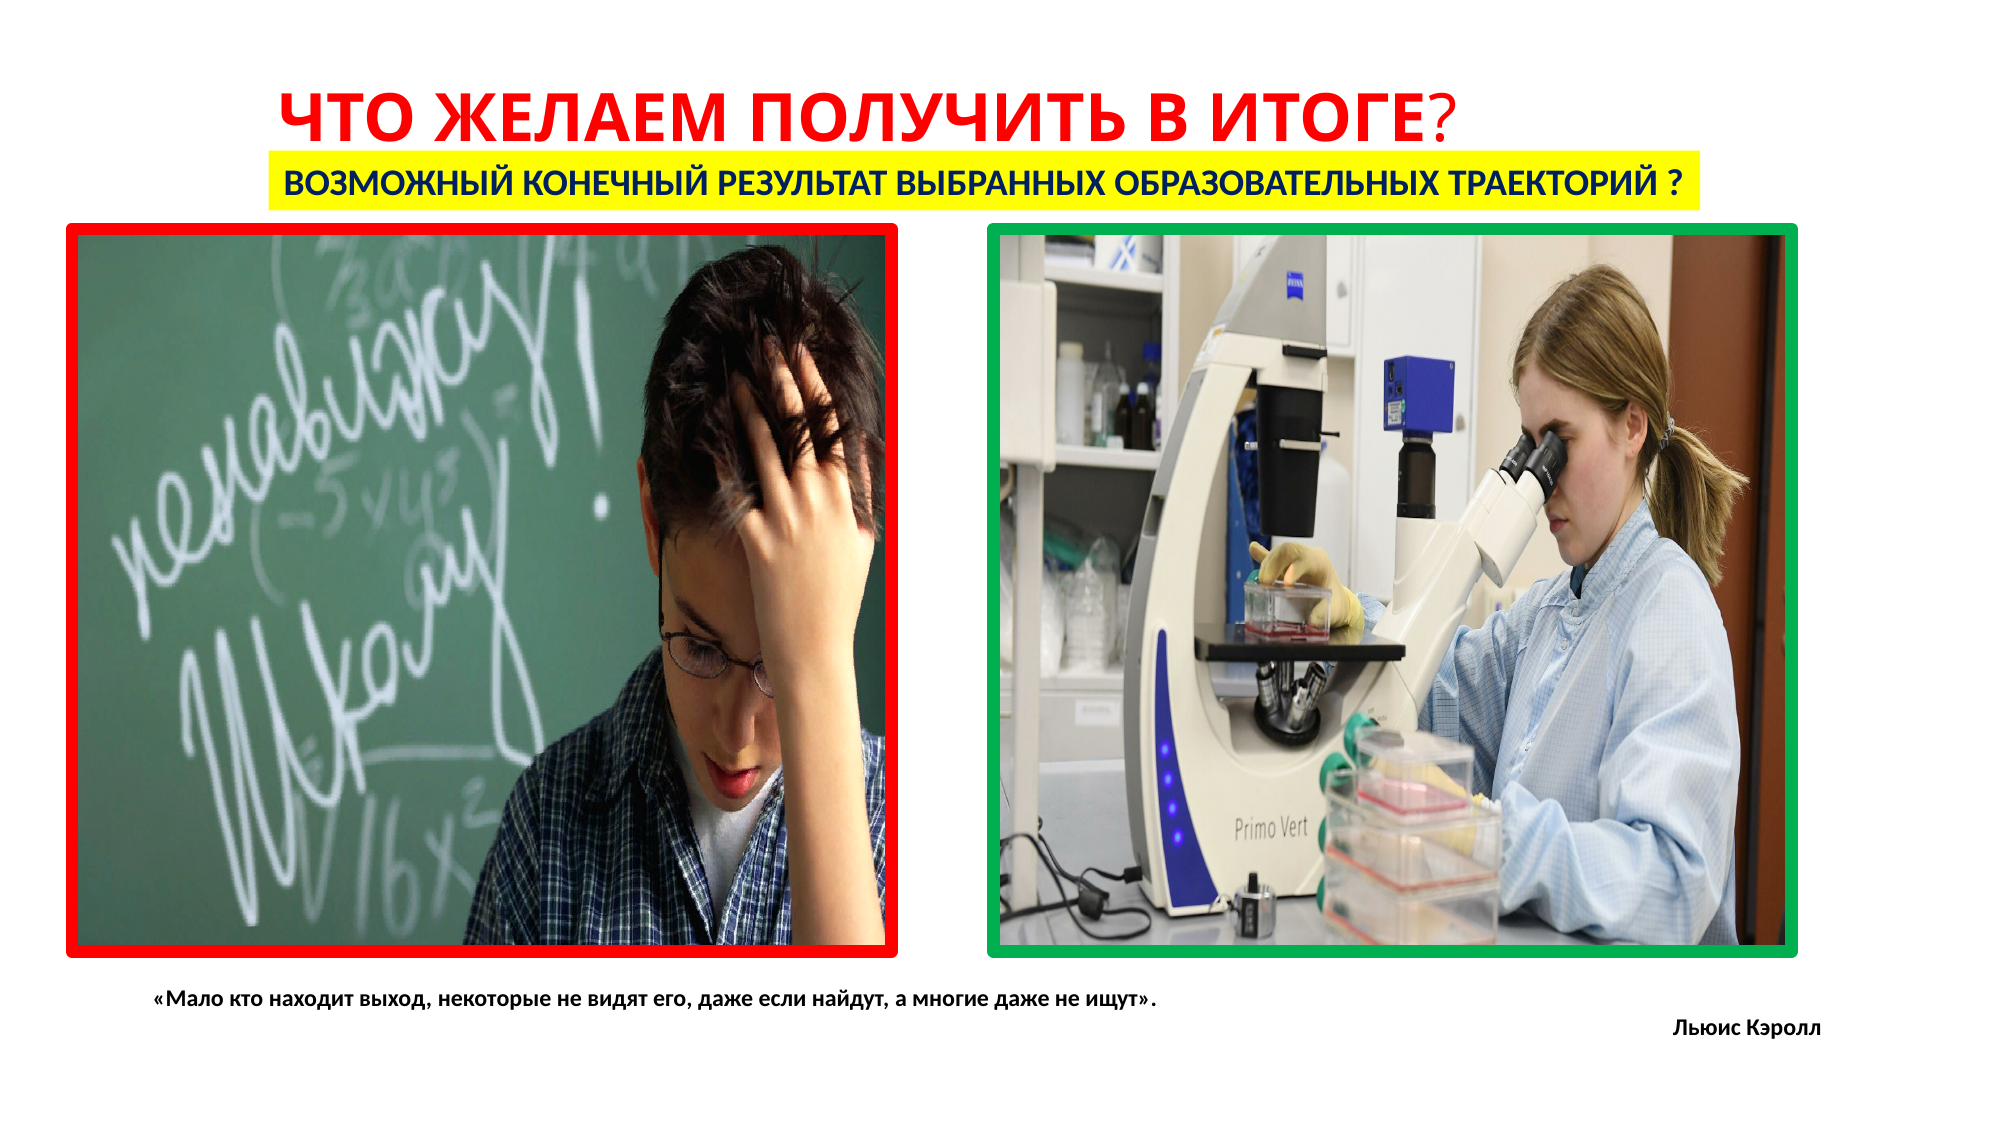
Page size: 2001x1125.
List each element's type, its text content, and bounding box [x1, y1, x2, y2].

title ЧТО ЖЕЛАЕМ ПОЛУЧИТЬ В ИТОГЕ? [137, 75, 1598, 164]
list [999, 234, 1786, 946]
list «Мало кто находит выход, некоторые не видят его, даже если найдут, а многие даже не ищут». Льюис Кэролл [137, 978, 1837, 1049]
picture [78, 234, 885, 946]
text_box ВОЗМОЖНЫЙ КОНЕЧНЫЙ РЕЗУЛЬТАТ ВЫБРАННЫХ ОБРАЗОВАТЕЛЬНЫХ ТРАЕКТОРИЙ ? [268, 150, 1701, 211]
